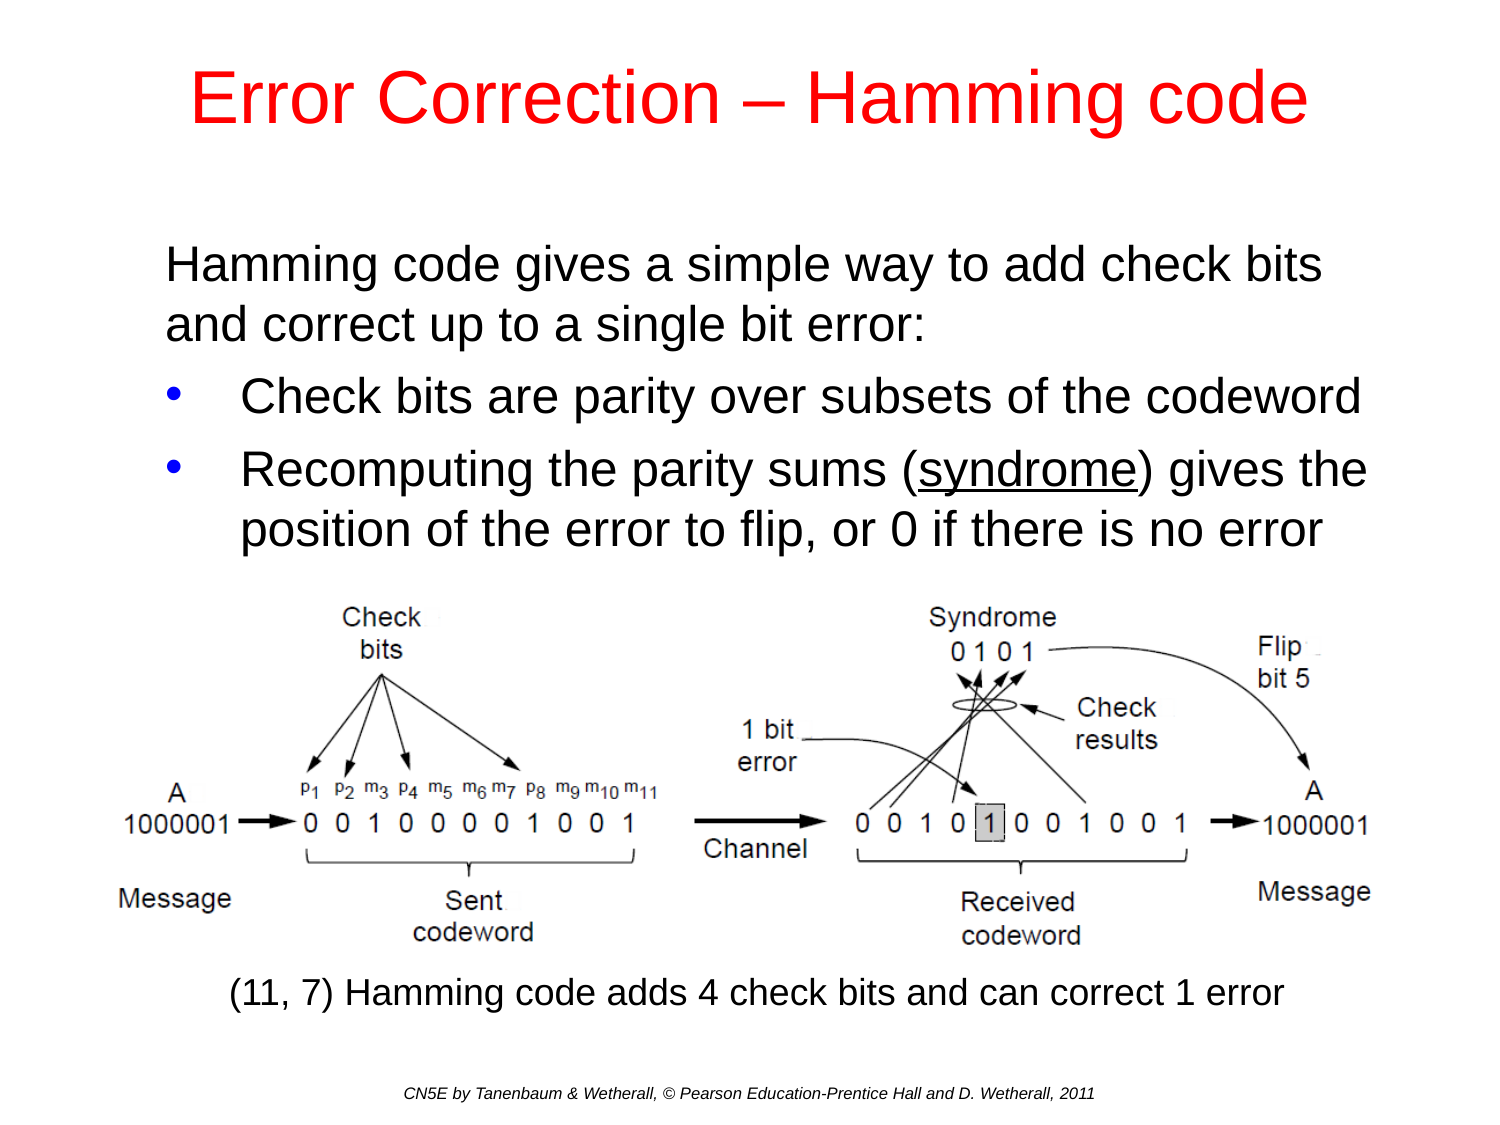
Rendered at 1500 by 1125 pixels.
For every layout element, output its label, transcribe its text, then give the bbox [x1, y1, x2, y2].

picture [100, 579, 1400, 968]
title Error Correction – Hamming code [0, 0, 1500, 188]
list Hamming code gives a simple way to add check bits and correct up to a single bit error: Check bits are parity over subsets of the codeword Recomputing the parity sums (syndrome) gives the position of the error to flip, or 0 if there is no error [149, 223, 1429, 979]
text_box (11, 7) Hamming code adds 4 check bits and can correct 1 error [162, 977, 1352, 1021]
footer CN5E by Tanenbaum & Wetherall, © Pearson Education-Prentice Hall and D. Wetherall, 2011 [0, 1074, 1500, 1125]
